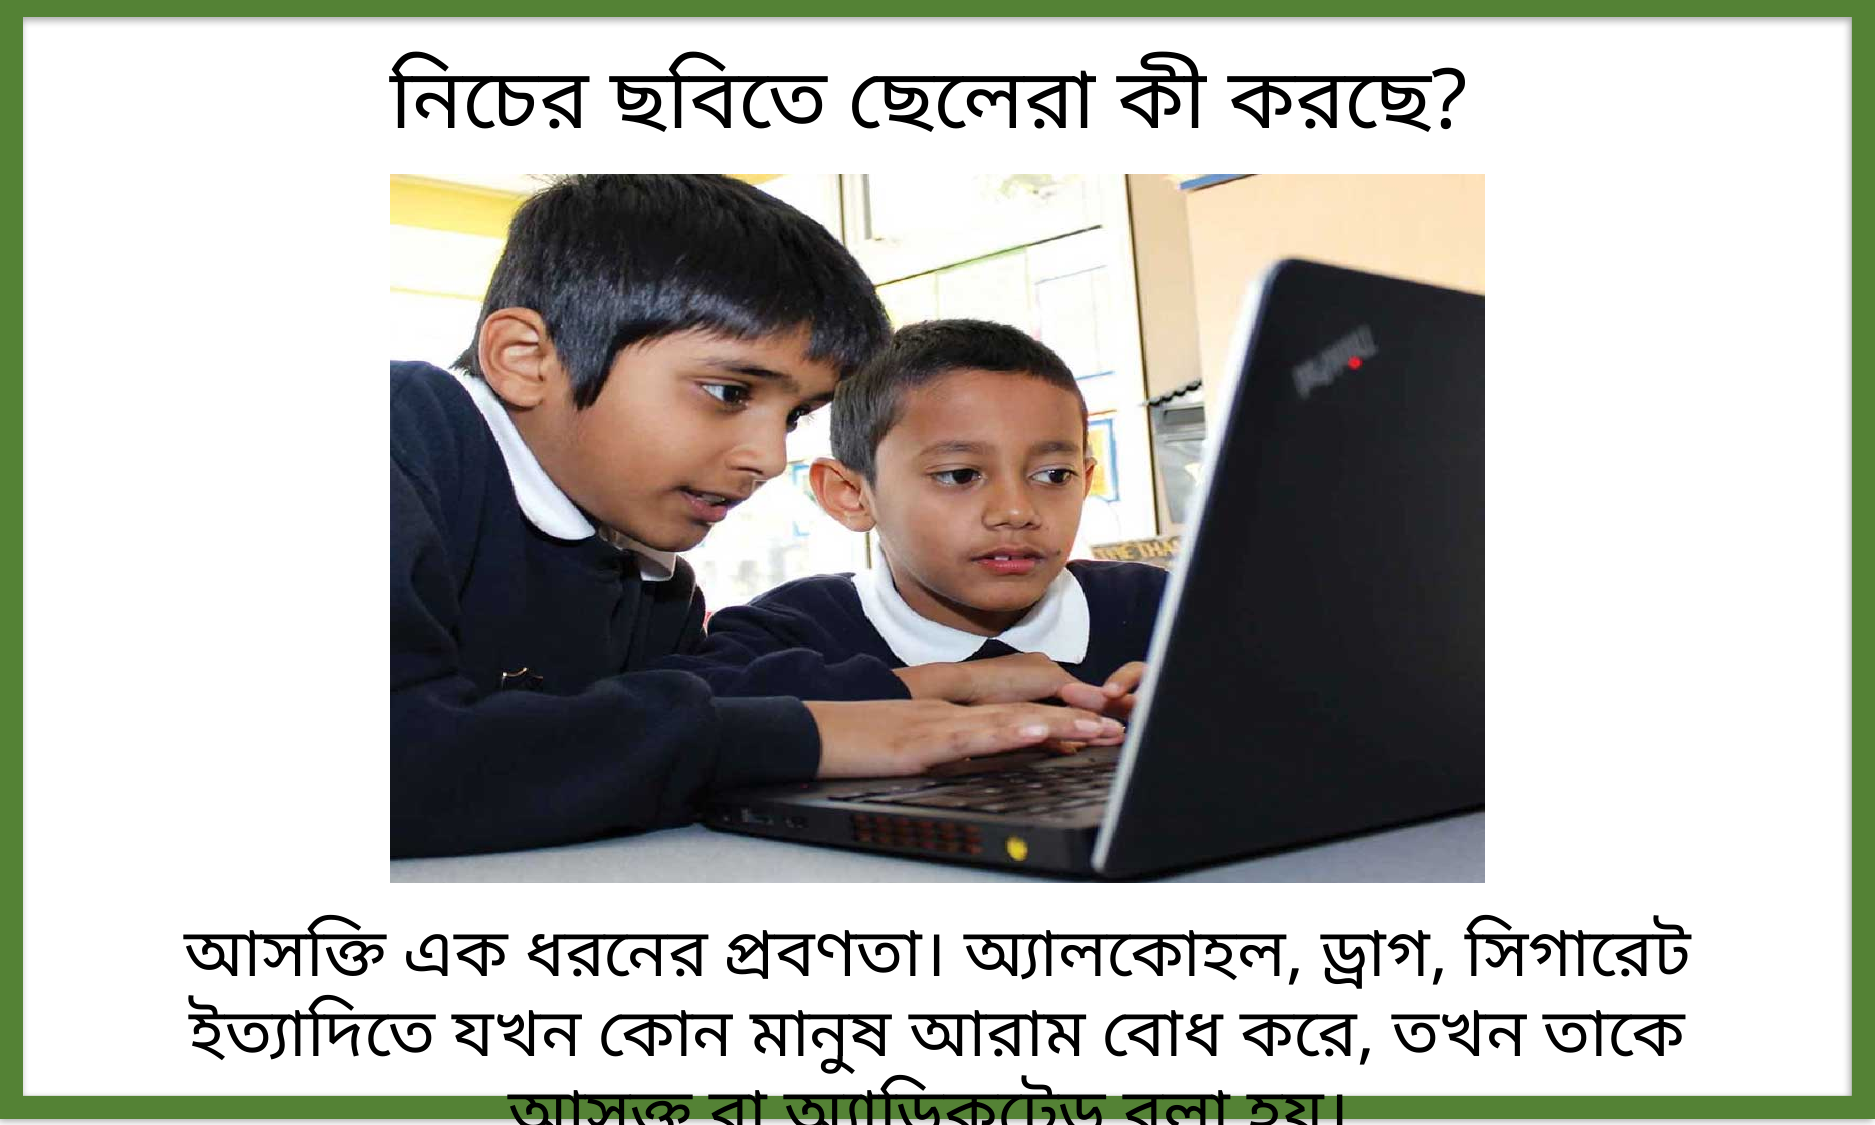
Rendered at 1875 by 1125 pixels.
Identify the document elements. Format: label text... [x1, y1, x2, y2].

text_box আসক্তি এক ধরনের প্রবণতা। অ্যালকোহল, ড্রাগ, সিগারেট ইত্যাদিতে যখন কোন মানুষ আরাম বোধ করে, তখন তাকে আসক্ত বা অ্যাডিকটেড বলা হয়। [77, 902, 1798, 1125]
picture [390, 174, 1485, 883]
text_box নিচের ছবিতে ছেলেরা কী করছে? [375, 38, 1505, 153]
